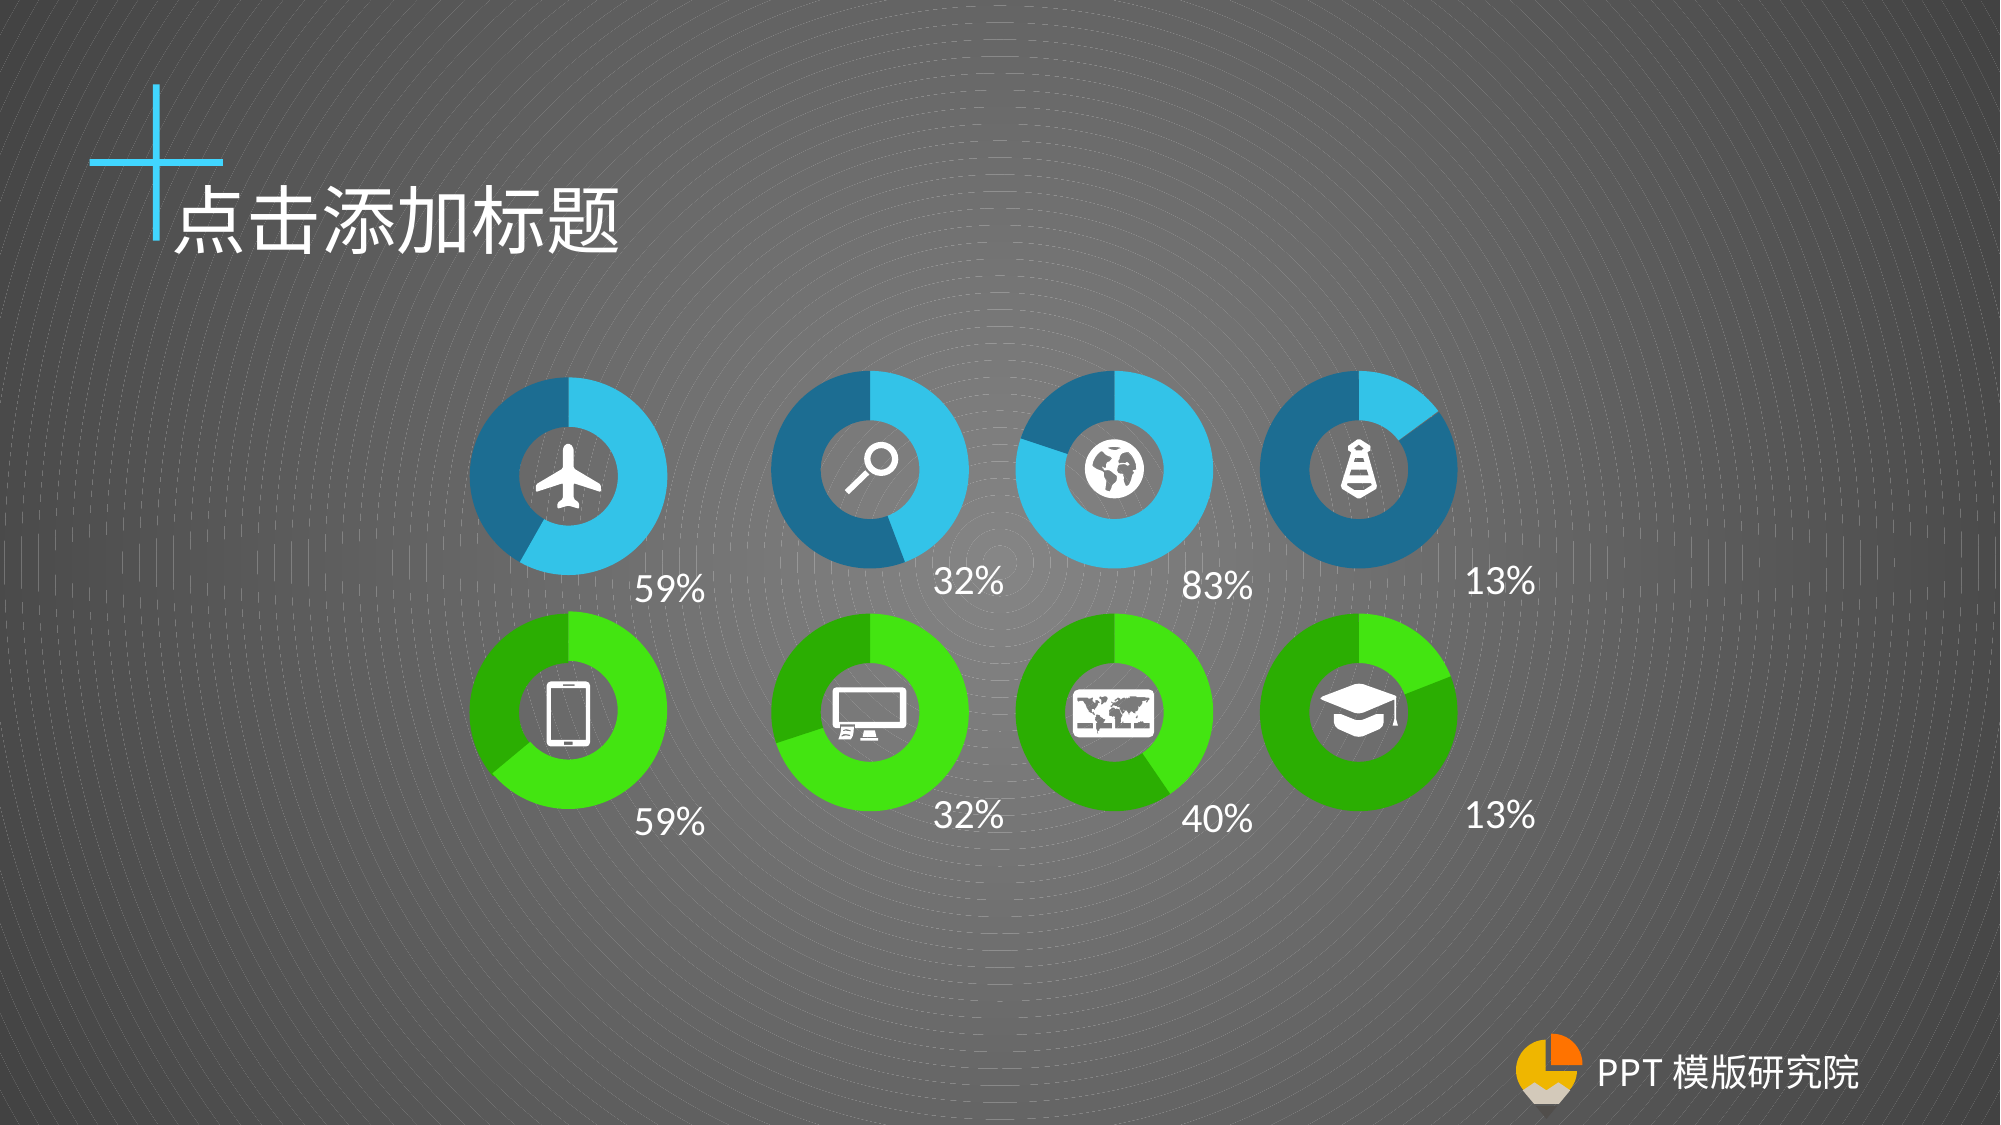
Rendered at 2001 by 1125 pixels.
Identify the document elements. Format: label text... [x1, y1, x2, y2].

text_box [1340, 439, 1377, 499]
text_box [1019, 369, 1116, 456]
text_box [1116, 612, 1215, 784]
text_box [852, 437, 888, 503]
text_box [1319, 683, 1398, 737]
text_box 83% [1166, 550, 1269, 615]
text_box [1084, 439, 1144, 499]
text_box 32% [917, 545, 1020, 611]
text_box 32% [917, 779, 1020, 845]
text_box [771, 613, 969, 812]
text_box [1072, 689, 1155, 738]
text_box [1258, 612, 1459, 813]
text_box [1258, 369, 1459, 570]
text_box 59% [618, 552, 721, 618]
text_box 59% [618, 786, 721, 852]
text_box [490, 610, 669, 811]
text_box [832, 687, 906, 741]
text_box 13% [1448, 779, 1551, 845]
text_box 40% [1166, 783, 1269, 849]
text_box [1014, 612, 1166, 813]
text_box [468, 612, 570, 778]
text_box 13% [1448, 545, 1551, 611]
text_box [1360, 369, 1439, 441]
text_box [546, 681, 591, 747]
text_box [1014, 369, 1215, 570]
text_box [469, 377, 668, 575]
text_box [771, 370, 969, 569]
text_box [1360, 612, 1452, 693]
text_box 点击添加标题 [156, 166, 636, 272]
